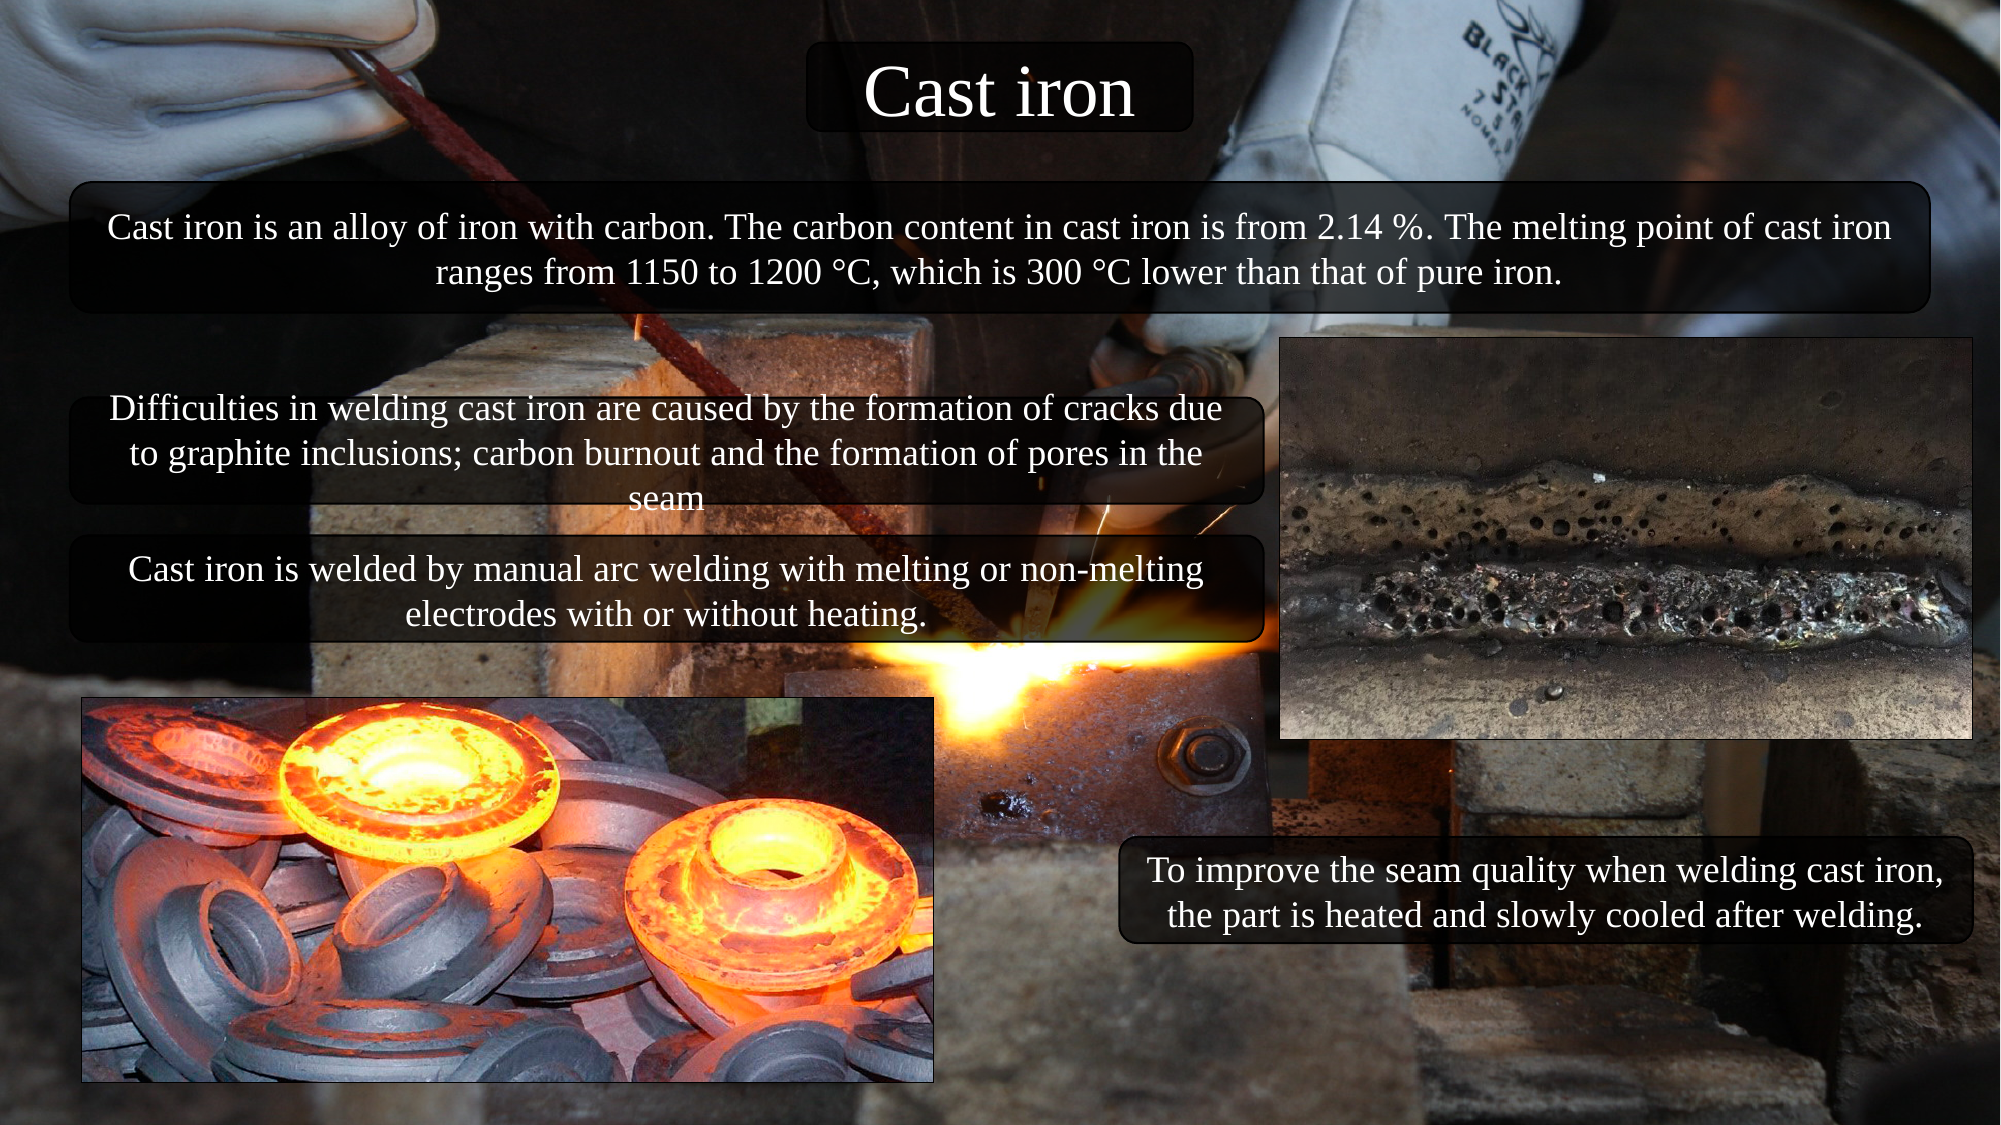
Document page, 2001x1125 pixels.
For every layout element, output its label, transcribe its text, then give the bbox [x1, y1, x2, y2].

text_box Cast iron is an alloy of iron with carbon. The carbon content in cast iron is from 2.14 %. The melting point of cast iron ranges from 1150 to 1200 °C, which is 300 °C lower than that of pure iron. [68, 181, 1931, 314]
text_box To improve the seam quality when welding cast iron, the part is heated and slowly cooled after welding. [1118, 835, 1974, 945]
picture [0, 0, 2001, 1125]
text_box Cast iron is welded by manual arc welding with melting or non-melting electrodes with or without heating. [68, 534, 1265, 643]
text_box Cast iron [806, 41, 1194, 133]
text_box Difficulties in welding cast iron are caused by the formation of cracks due to graphite inclusions; carbon burnout and the formation of pores in the seam [68, 396, 1265, 505]
